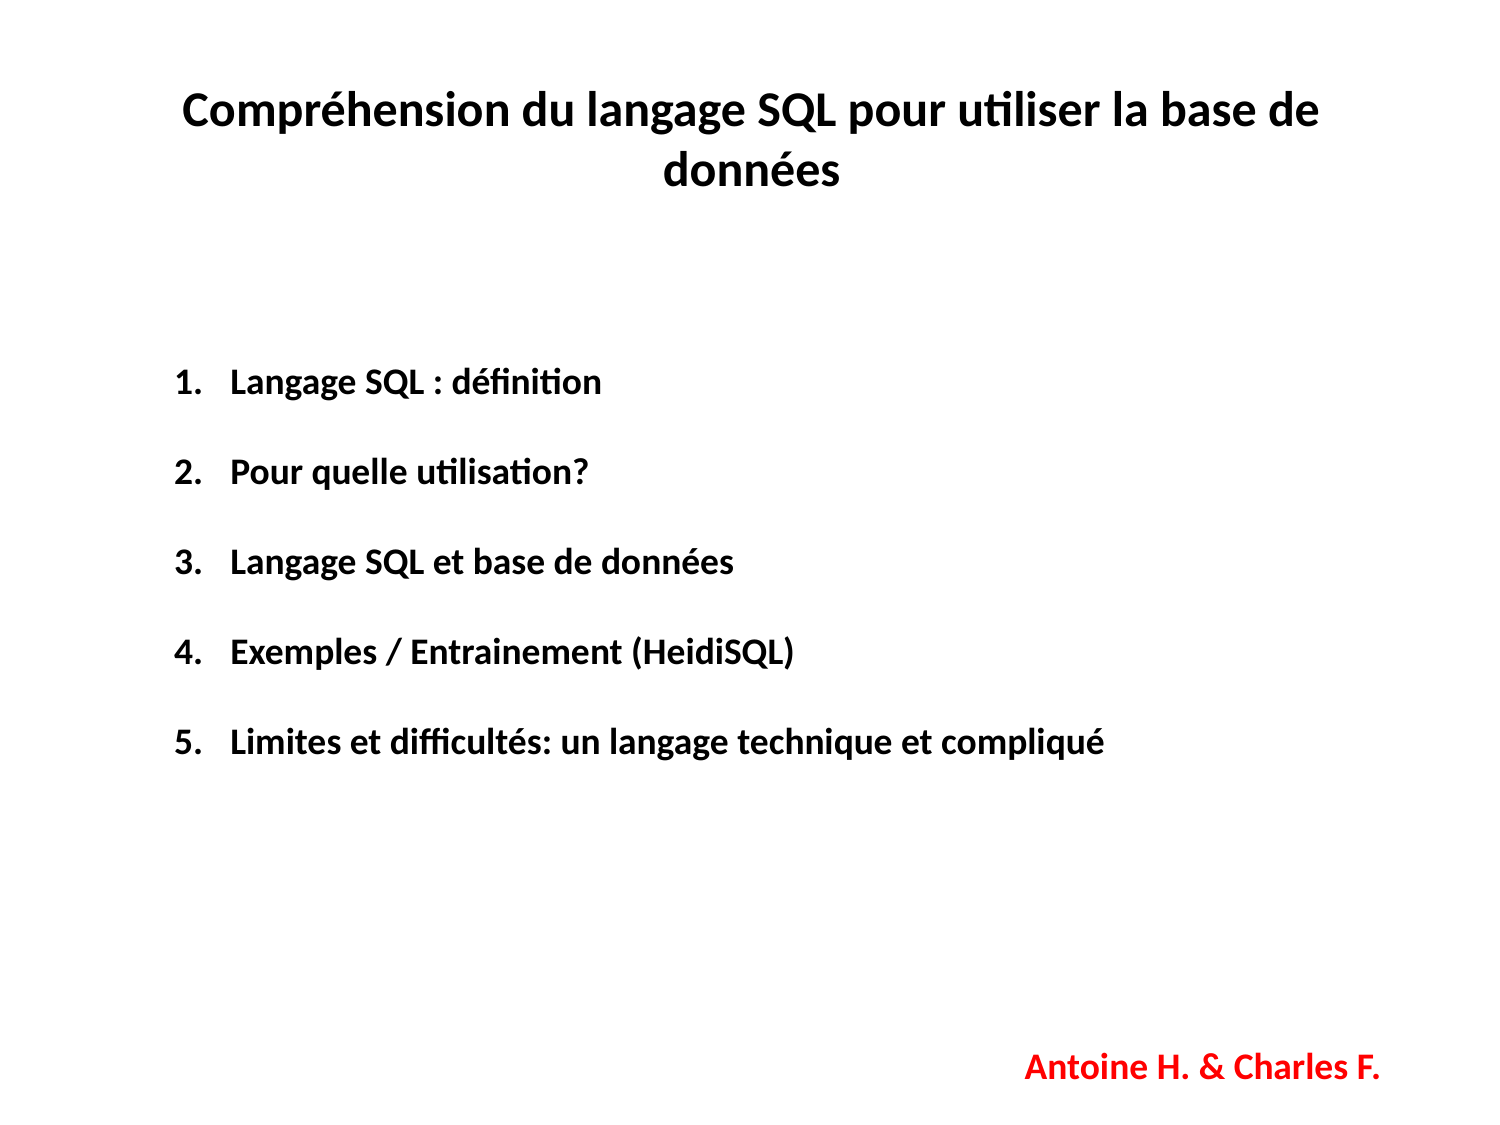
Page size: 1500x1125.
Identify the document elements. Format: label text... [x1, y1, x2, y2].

text_box Antoine H. & Charles F. [1009, 1034, 1441, 1095]
title Compréhension du langage SQL pour utiliser la base de données [76, 78, 1427, 194]
text_box Langage SQL : définition Pour quelle utilisation? Langage SQL et base de données Exemples / Entrainement (HeidiSQL) Limites et difficultés: un langage technique et compliqué [159, 349, 1306, 770]
